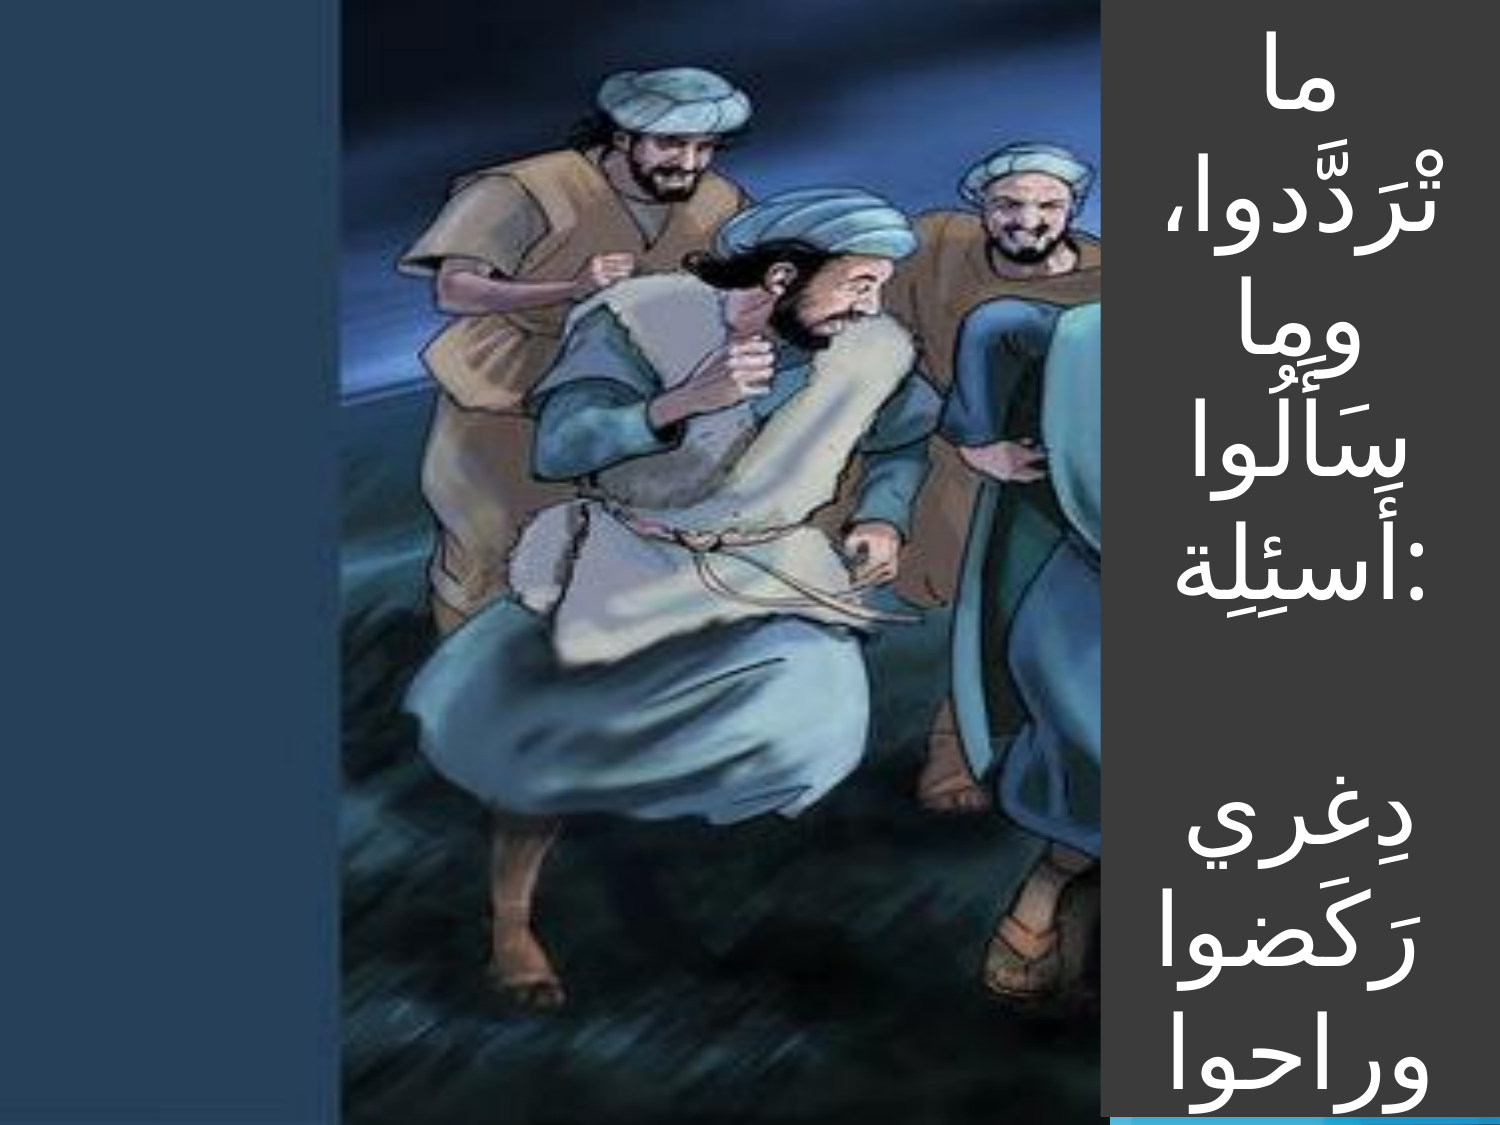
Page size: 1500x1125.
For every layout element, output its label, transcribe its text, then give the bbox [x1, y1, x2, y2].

text_box ما تْرَدَّدوا، وما سَأَلُوا أَسئِلِة: دِغري رَكَضوا وراحوا [1111, 0, 1500, 1117]
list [0, 0, 1111, 1125]
